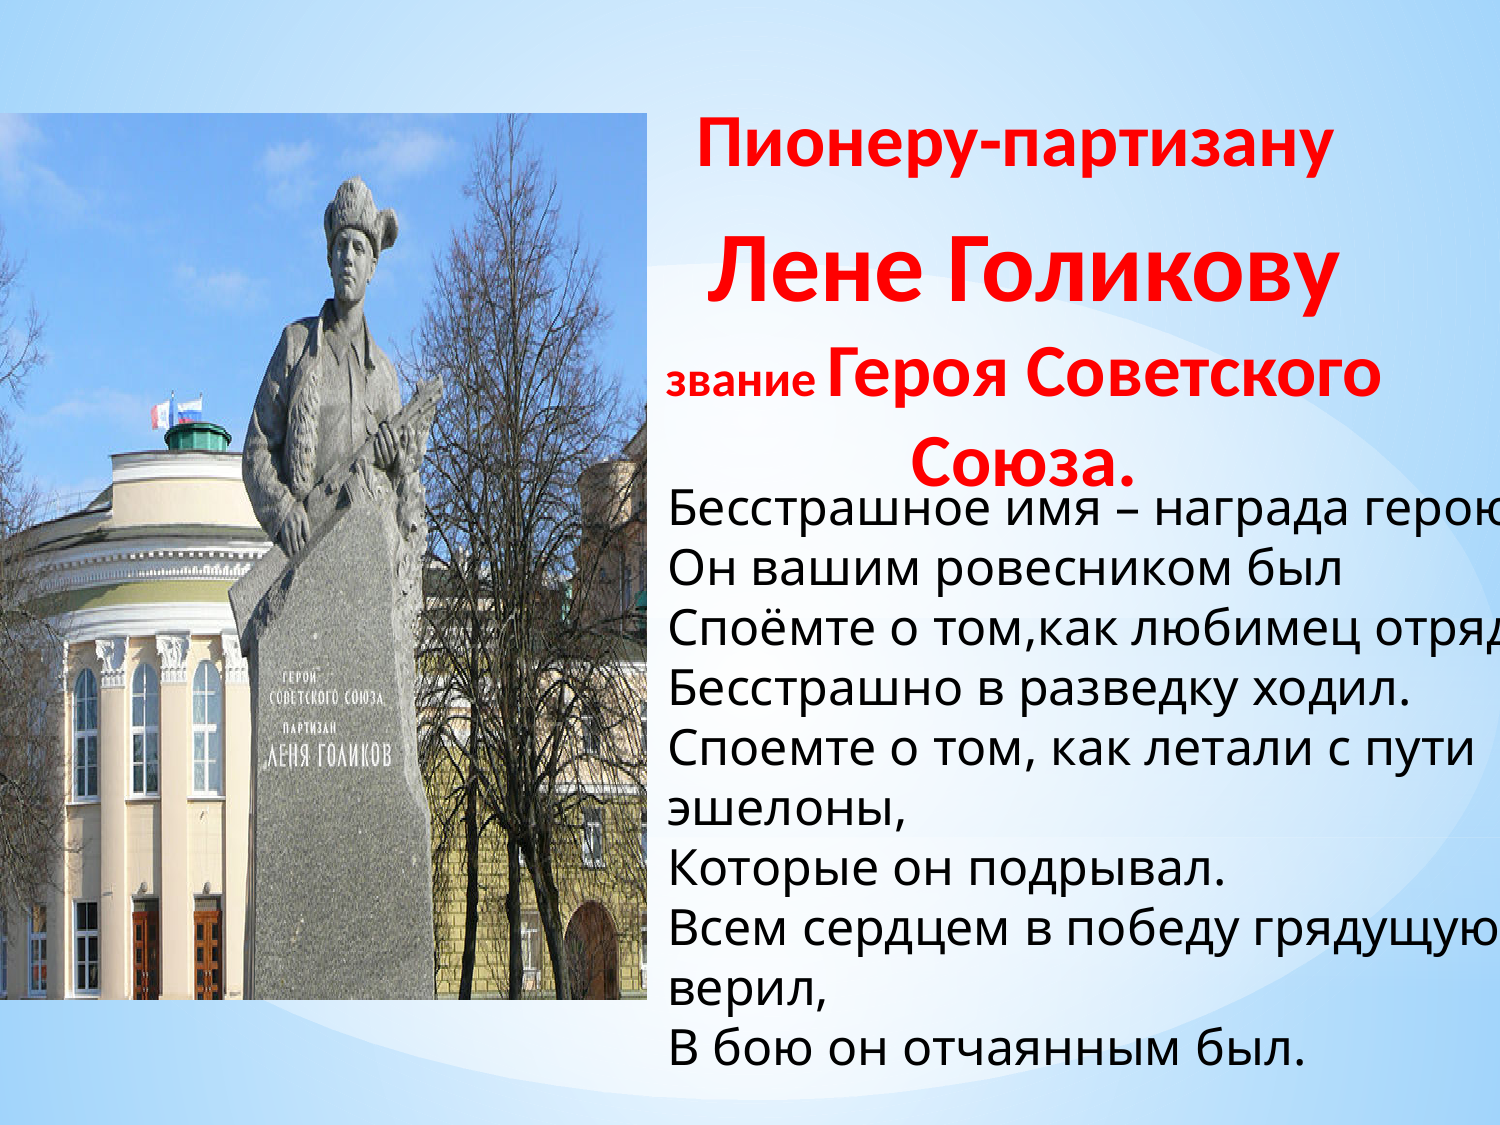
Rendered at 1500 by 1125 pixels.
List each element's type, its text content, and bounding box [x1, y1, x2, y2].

text_box Пионеру-партизану Лене Голикову звание Героя Советского Союза. [608, 83, 1441, 467]
picture [0, 113, 647, 1000]
text_box Бесстрашное имя – награда герою Он вашим ровесником был Споёмте о том,как любимец отряда Бесстрашно в разведку ходил. Споемте о том, как летали с пути эшелоны, Которые он подрывал. Всем сердцем в победу грядущую верил, В бою он отчаянным был. [430, 467, 1500, 1083]
